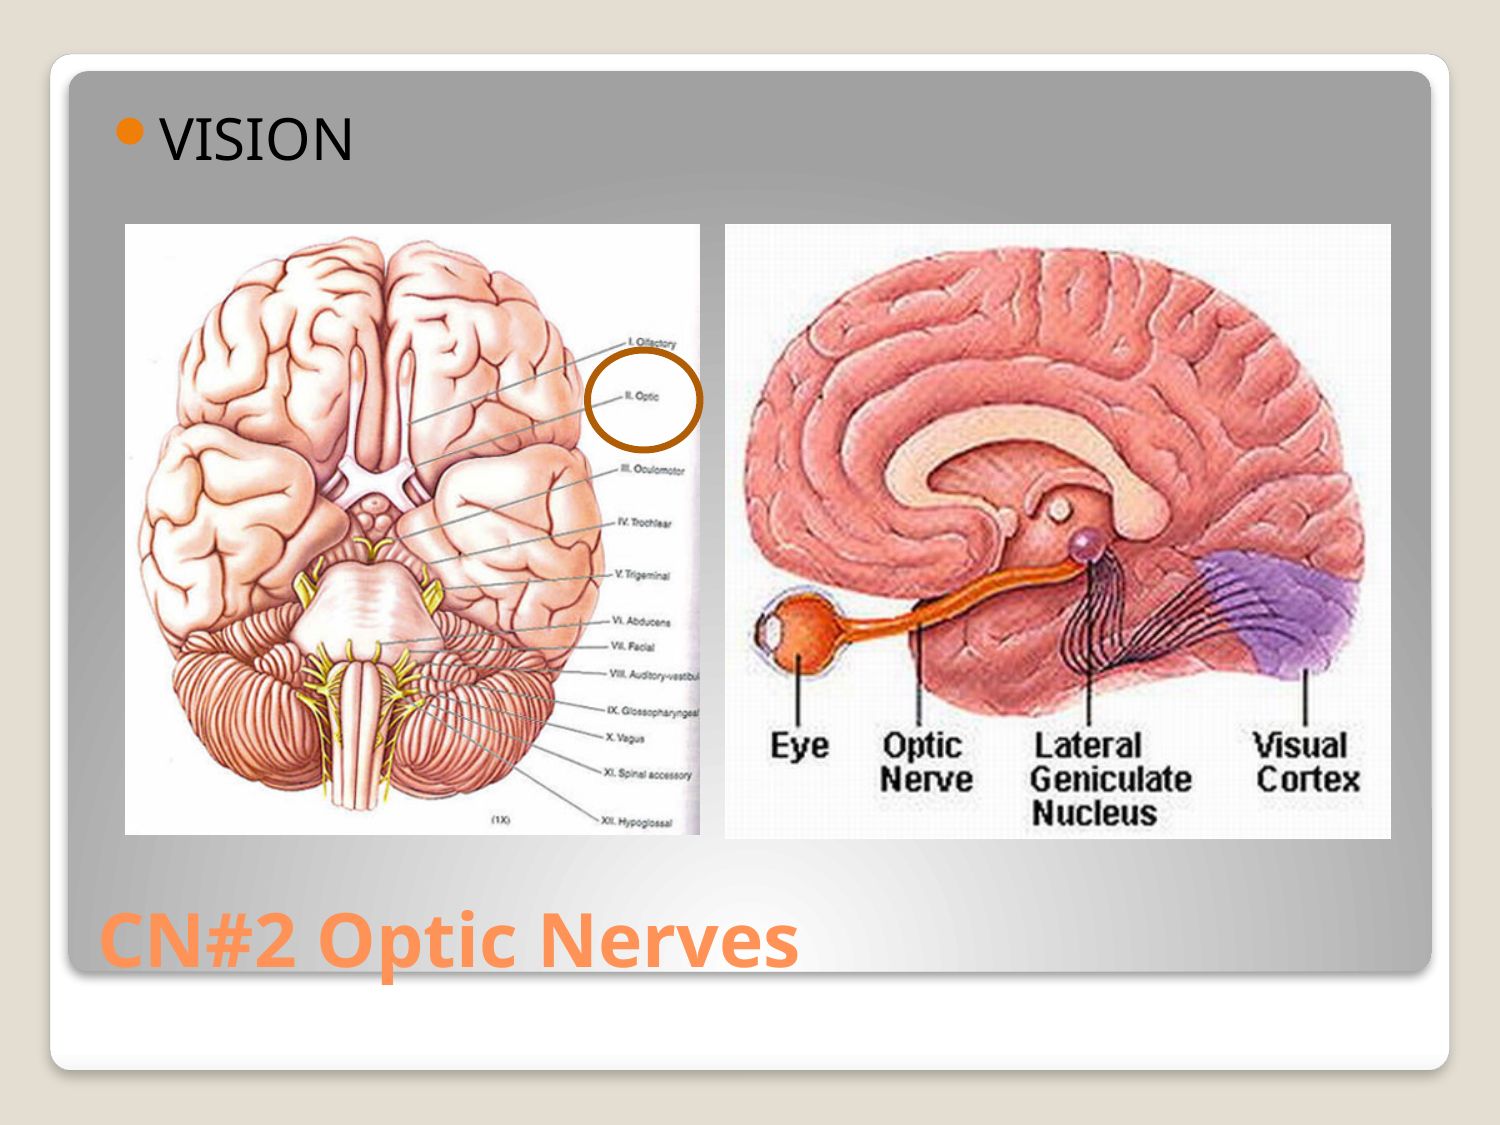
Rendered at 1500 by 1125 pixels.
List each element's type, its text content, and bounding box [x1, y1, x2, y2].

picture [724, 224, 1391, 840]
title CN#2 Optic Nerves [82, 817, 1425, 990]
picture [124, 224, 701, 836]
list VISION [82, 86, 1425, 774]
